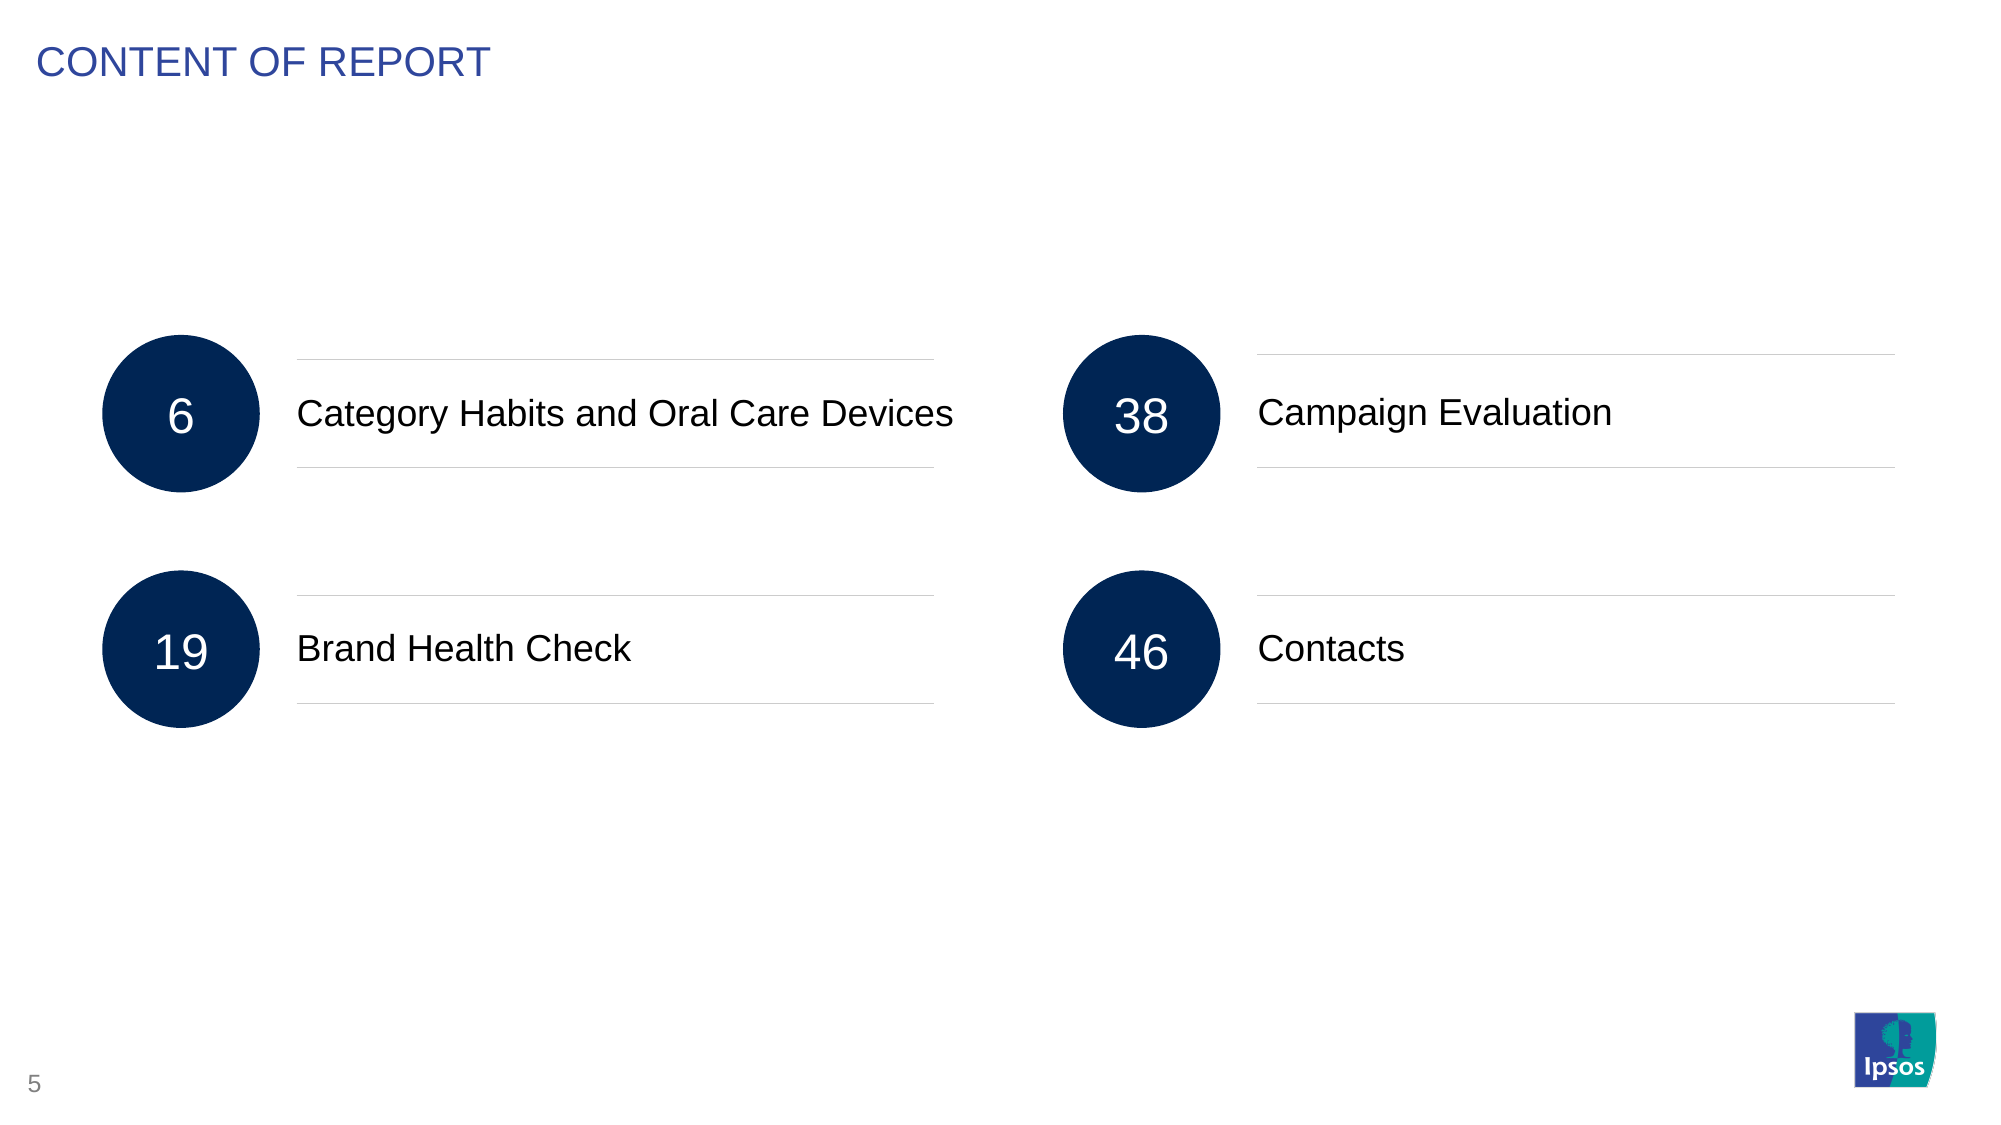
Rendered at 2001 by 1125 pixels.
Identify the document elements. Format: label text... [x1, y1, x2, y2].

picture [1846, 1006, 1937, 1088]
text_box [1062, 334, 1895, 493]
title CONTENT OF REPORT [20, 20, 1979, 100]
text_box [102, 334, 977, 493]
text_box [102, 570, 934, 728]
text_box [1062, 570, 1895, 728]
